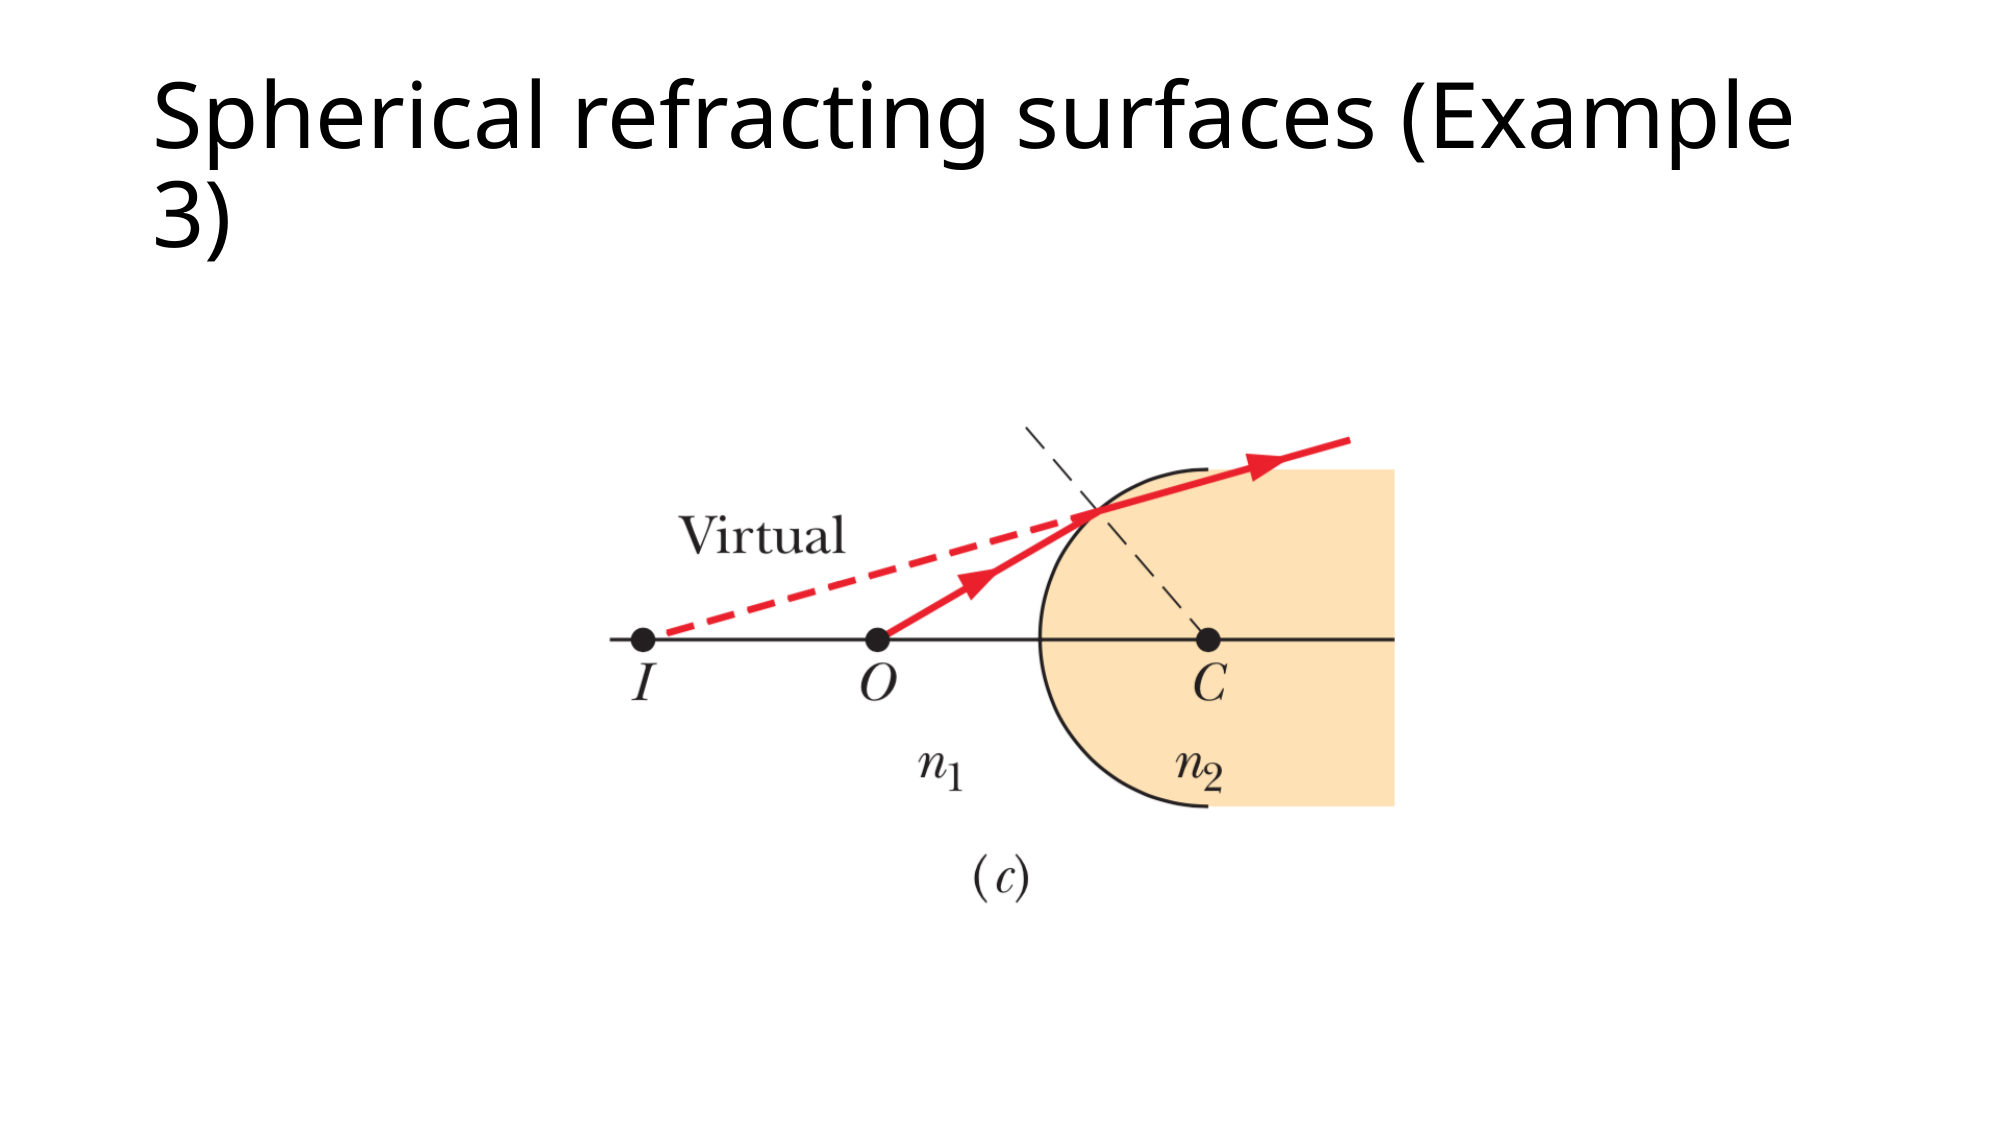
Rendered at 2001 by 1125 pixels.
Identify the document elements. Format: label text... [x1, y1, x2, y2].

picture [551, 317, 1449, 1012]
title Spherical refracting surfaces (Example 3) [137, 59, 1863, 278]
